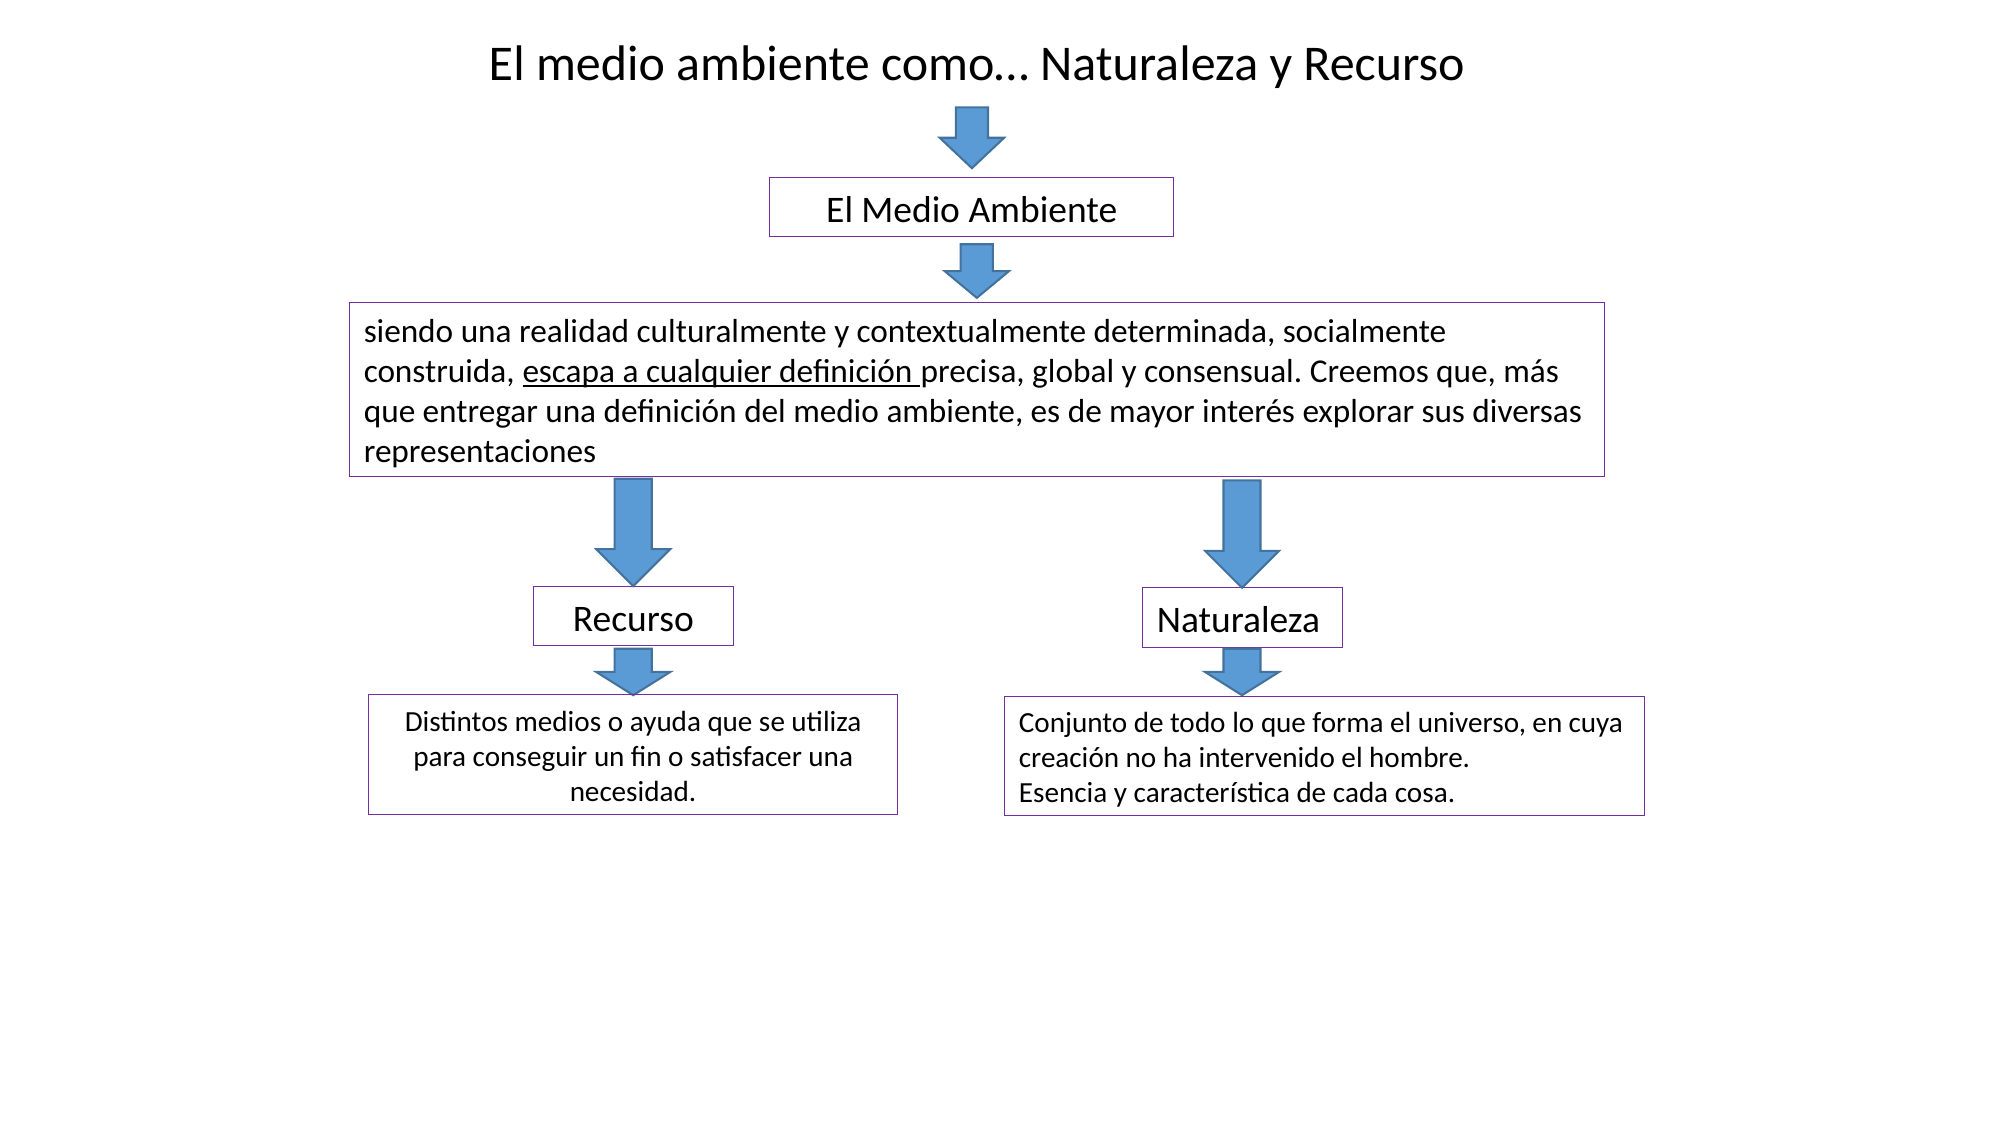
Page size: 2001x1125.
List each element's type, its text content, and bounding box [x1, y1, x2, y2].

text_box [1201, 647, 1283, 696]
text_box [941, 243, 1012, 300]
text_box [593, 477, 673, 588]
text_box [592, 647, 674, 694]
text_box Naturaleza [1142, 587, 1343, 648]
text_box El Medio Ambiente [769, 177, 1174, 237]
text_box [937, 106, 1007, 170]
text_box [1202, 479, 1282, 590]
subtitle El medio ambiente como… Naturaleza y Recurso [461, 29, 1493, 108]
text_box siendo una realidad culturalmente y contextualmente determinada, socialmente construida, escapa a cualquier definición precisa, global y consensual. Creemos que, más que entregar una definición del medio ambiente, es de mayor interés explorar sus diversas representaciones [349, 302, 1605, 477]
text_box Distintos medios o ayuda que se utiliza para conseguir un fin o satisfacer una necesidad. [368, 694, 898, 815]
text_box Conjunto de todo lo que forma el universo, en cuya creación no ha intervenido el hombre. Esencia y característica de cada cosa. [1004, 696, 1645, 816]
text_box Recurso [533, 586, 734, 646]
